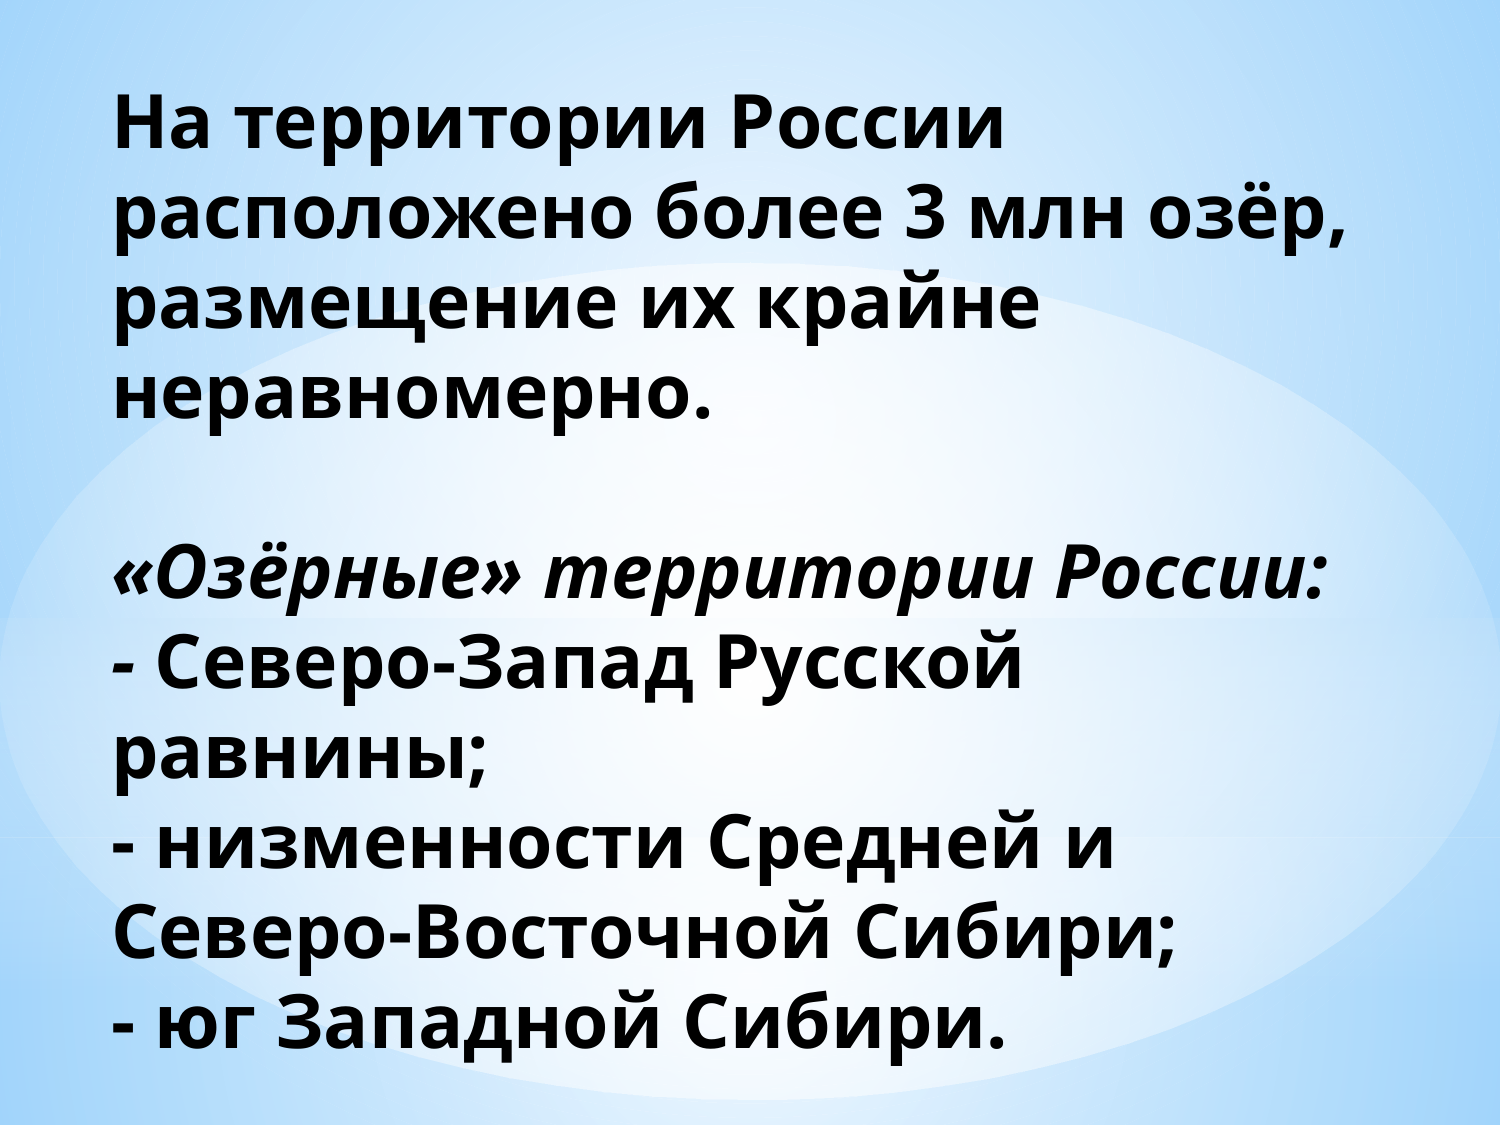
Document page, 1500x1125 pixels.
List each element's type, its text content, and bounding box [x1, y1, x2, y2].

title На территории России расположено более 3 млн озёр, размещение их крайне неравномерно. «Озёрные» территории России: - Северо-Запад Русской равнины; - низменности Средней и Северо-Восточной Сибири; - юг Западной Сибири. [88, 66, 1424, 1083]
